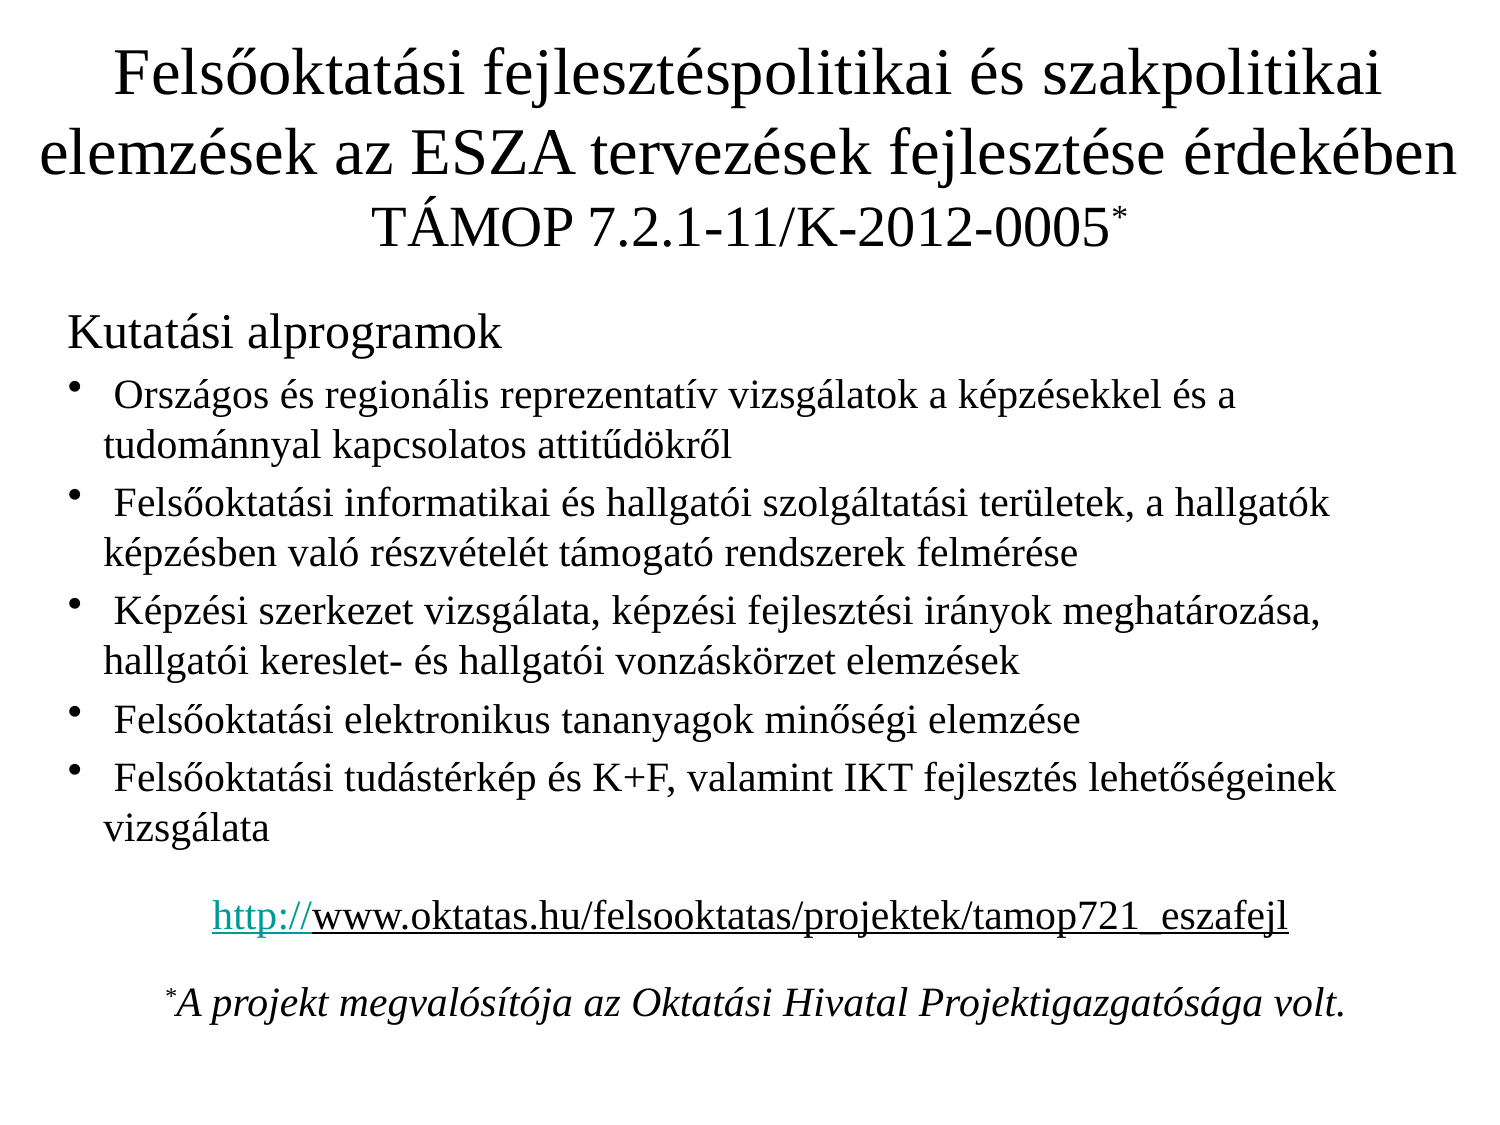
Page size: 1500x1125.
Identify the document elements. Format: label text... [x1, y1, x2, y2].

title Felsőoktatási fejlesztéspolitikai és szakpolitikai elemzések az ESZA tervezések fejlesztése érdekében TÁMOP 7.2.1-11/K-2012-0005* [17, 19, 1483, 268]
text_box Kutatási alprogramok Országos és regionális reprezentatív vizsgálatok a képzésekkel és a tudománnyal kapcsolatos attitűdökről Felsőoktatási informatikai és hallgatói szolgáltatási területek, a hallgatók képzésben való részvételét támogató rendszerek felmérése Képzési szerkezet vizsgálata, képzési fejlesztési irányok meghatározása, hallgatói kereslet- és hallgatói vonzáskörzet elemzések Felsőoktatási elektronikus tananyagok minőségi elemzése Felsőoktatási tudástérkép és K+F, valamint IKT fejlesztés lehetőségeinek vizsgálata http://www.oktatas.hu/felsooktatas/projektek/tamop721_eszafejl *A projekt megvalósítója az Oktatási Hivatal Projektigazgatósága volt. [53, 290, 1459, 1083]
